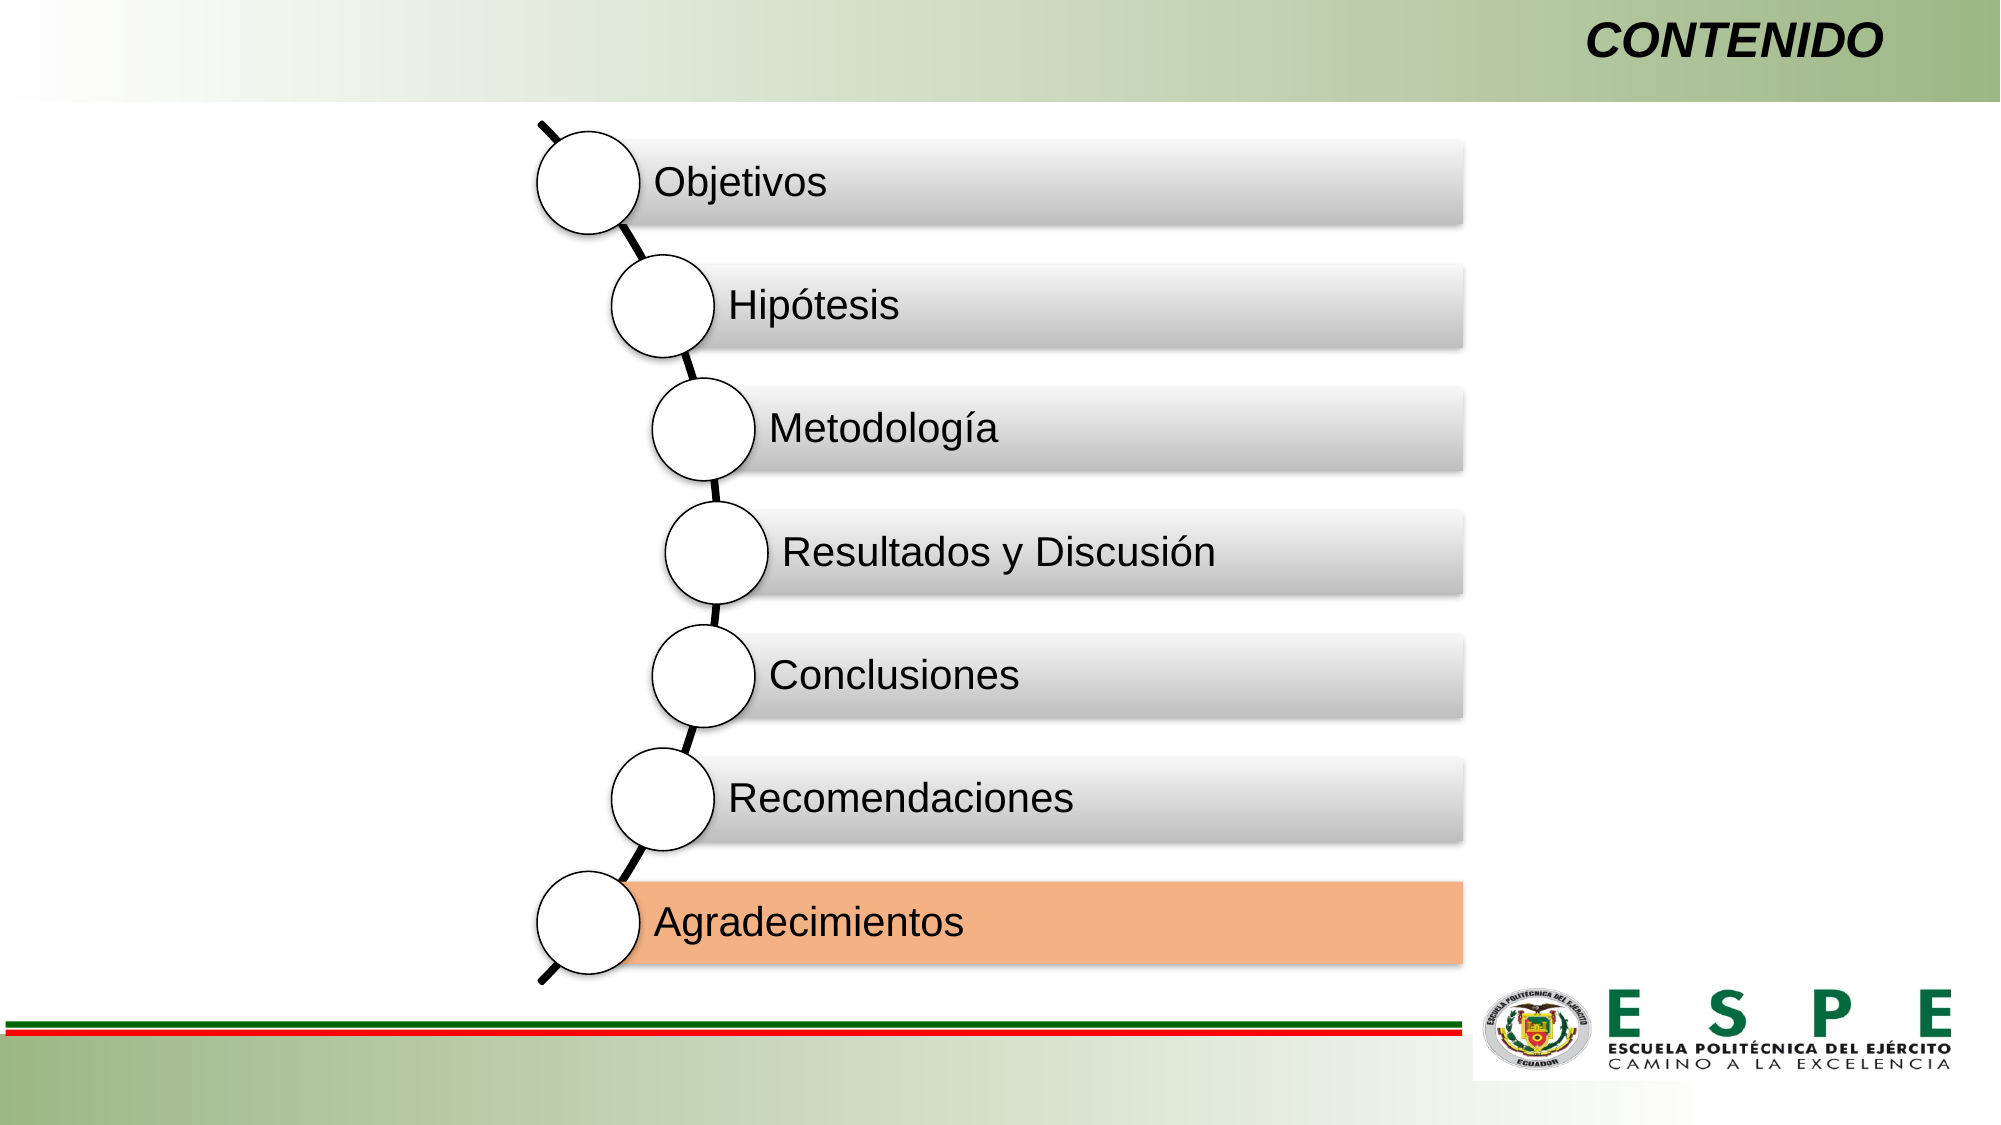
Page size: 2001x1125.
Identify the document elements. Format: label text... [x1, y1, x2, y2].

picture [1472, 976, 1977, 1081]
title CONTENIDO [99, 0, 1900, 101]
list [524, 100, 1476, 1006]
